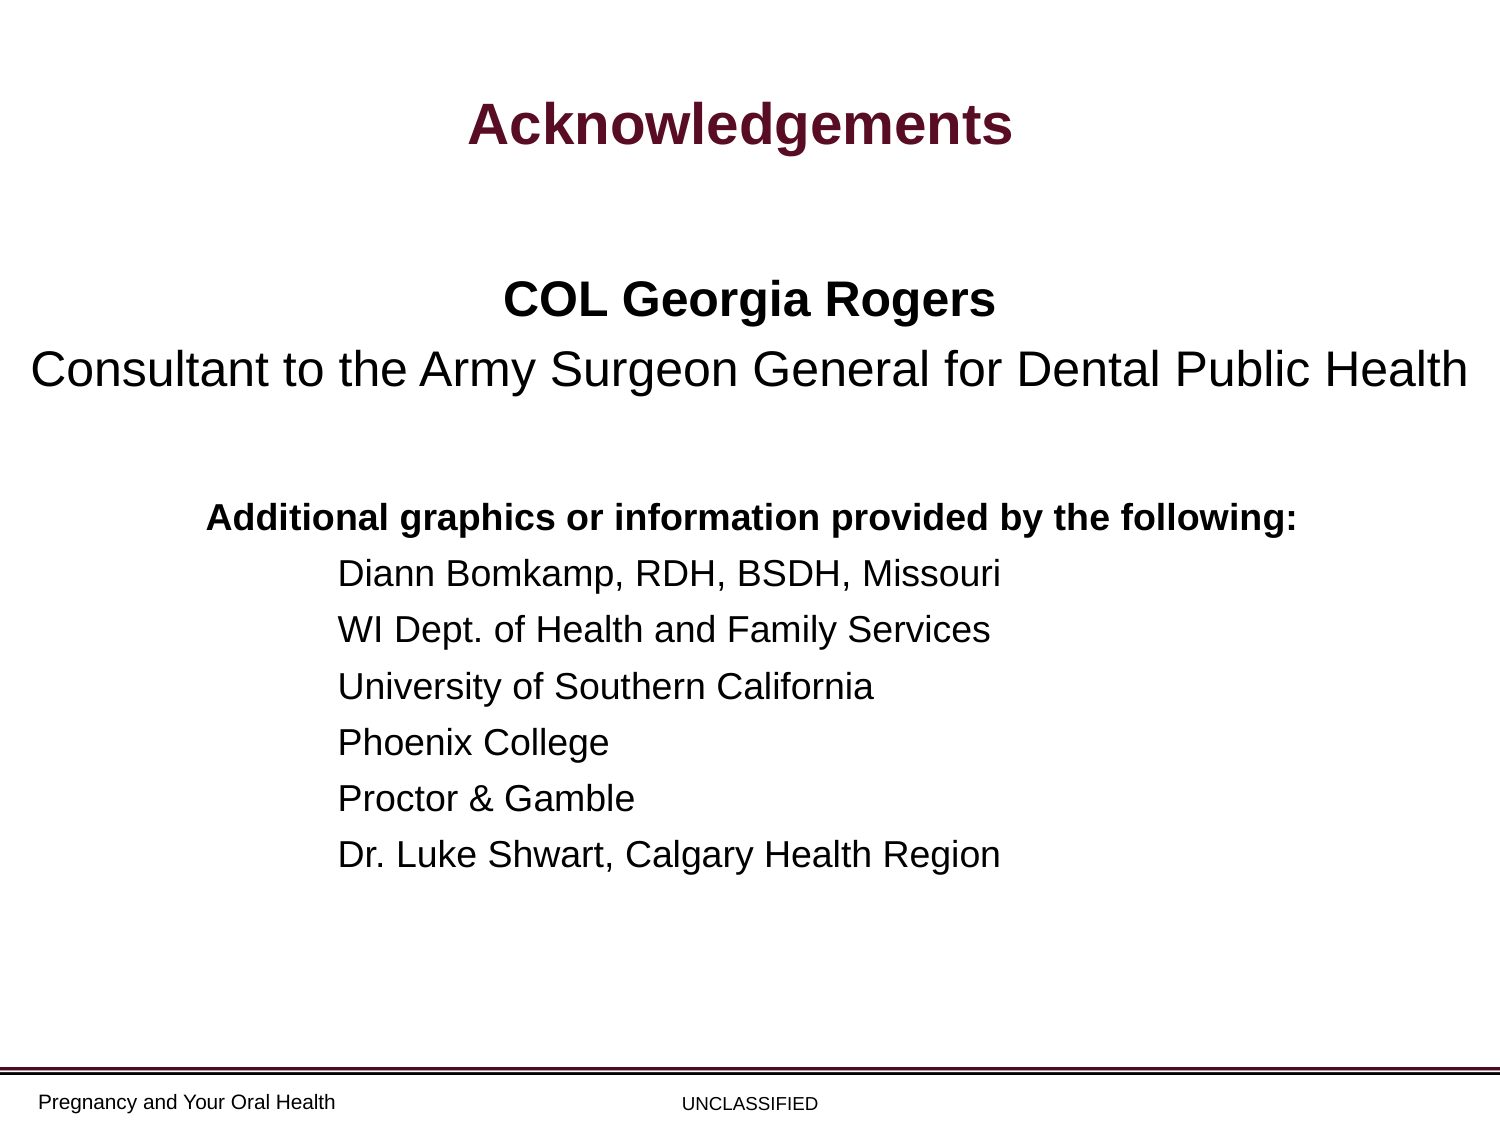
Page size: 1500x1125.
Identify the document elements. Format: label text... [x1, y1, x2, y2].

list COL Georgia Rogers Consultant to the Army Surgeon General for Dental Public Health [0, 259, 1500, 407]
text_box Additional graphics or information provided by the following: Diann Bomkamp, RDH, BSDH, Missouri WI Dept. of Health and Family Services University of Southern California Phoenix College Proctor & Gamble Dr. Luke Shwart, Calgary Health Region [190, 485, 1389, 883]
title Acknowledgements [66, 78, 1417, 164]
picture [0, 1067, 1500, 1075]
